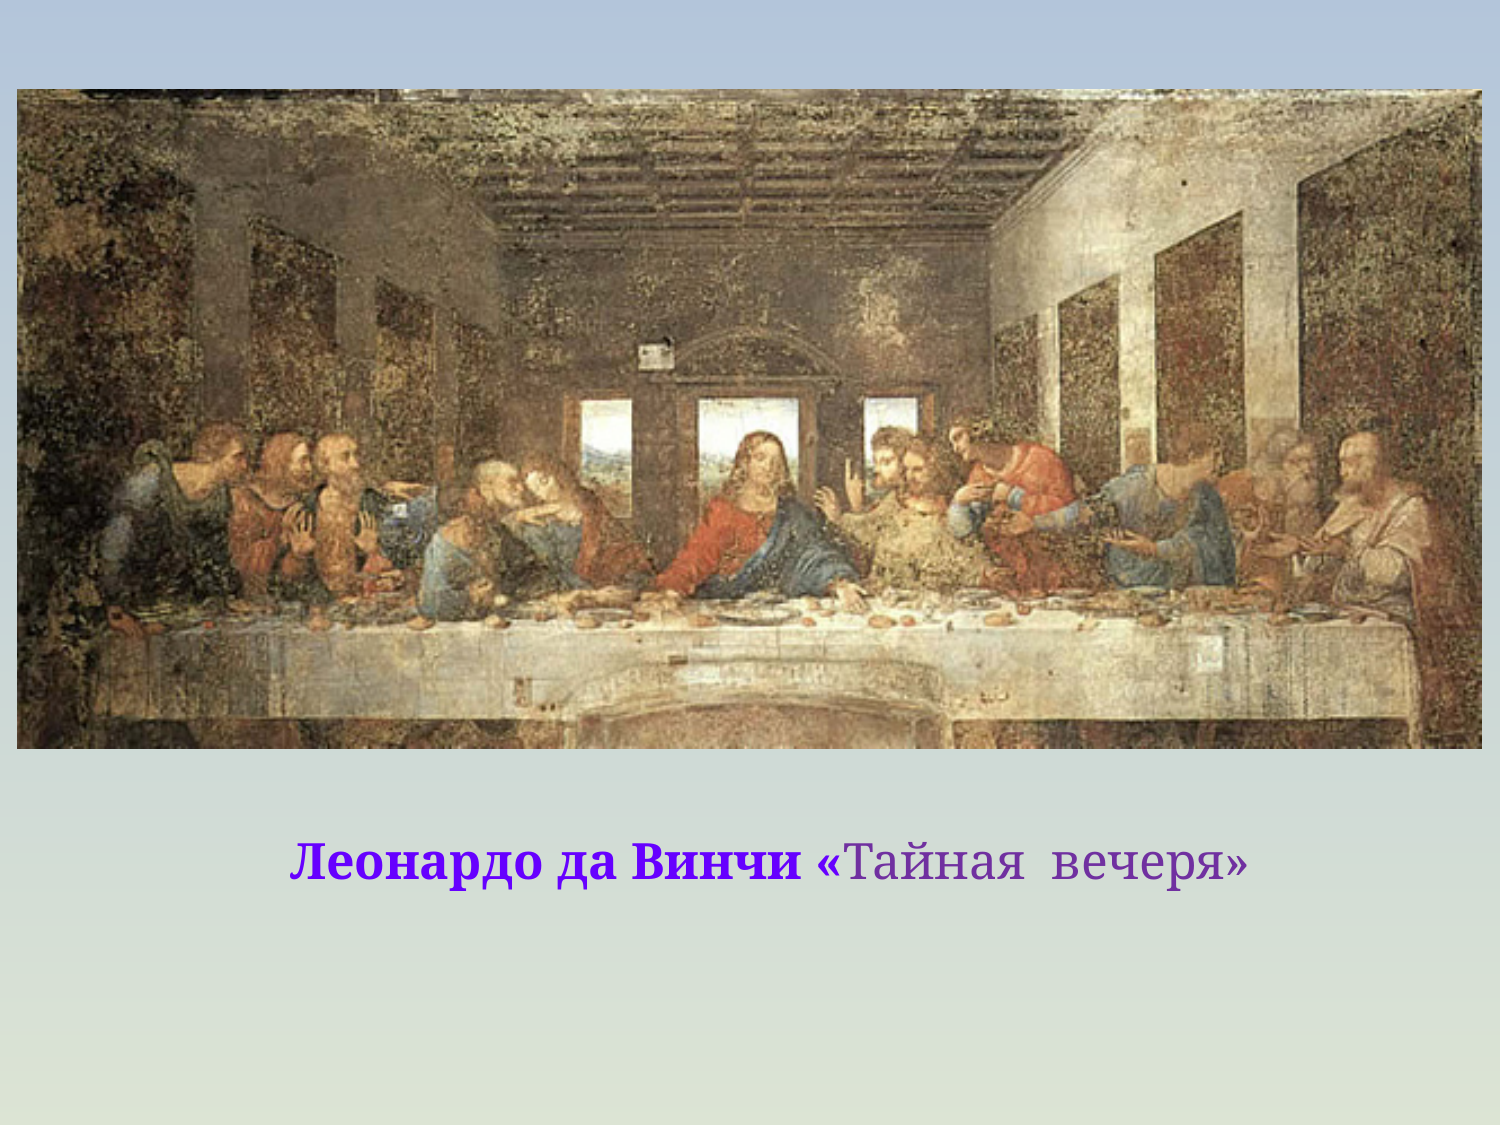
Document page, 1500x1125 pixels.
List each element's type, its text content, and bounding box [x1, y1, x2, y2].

text_box Леонардо да Винчи «Тайная вечеря» [275, 822, 1266, 897]
picture [18, 90, 1483, 750]
